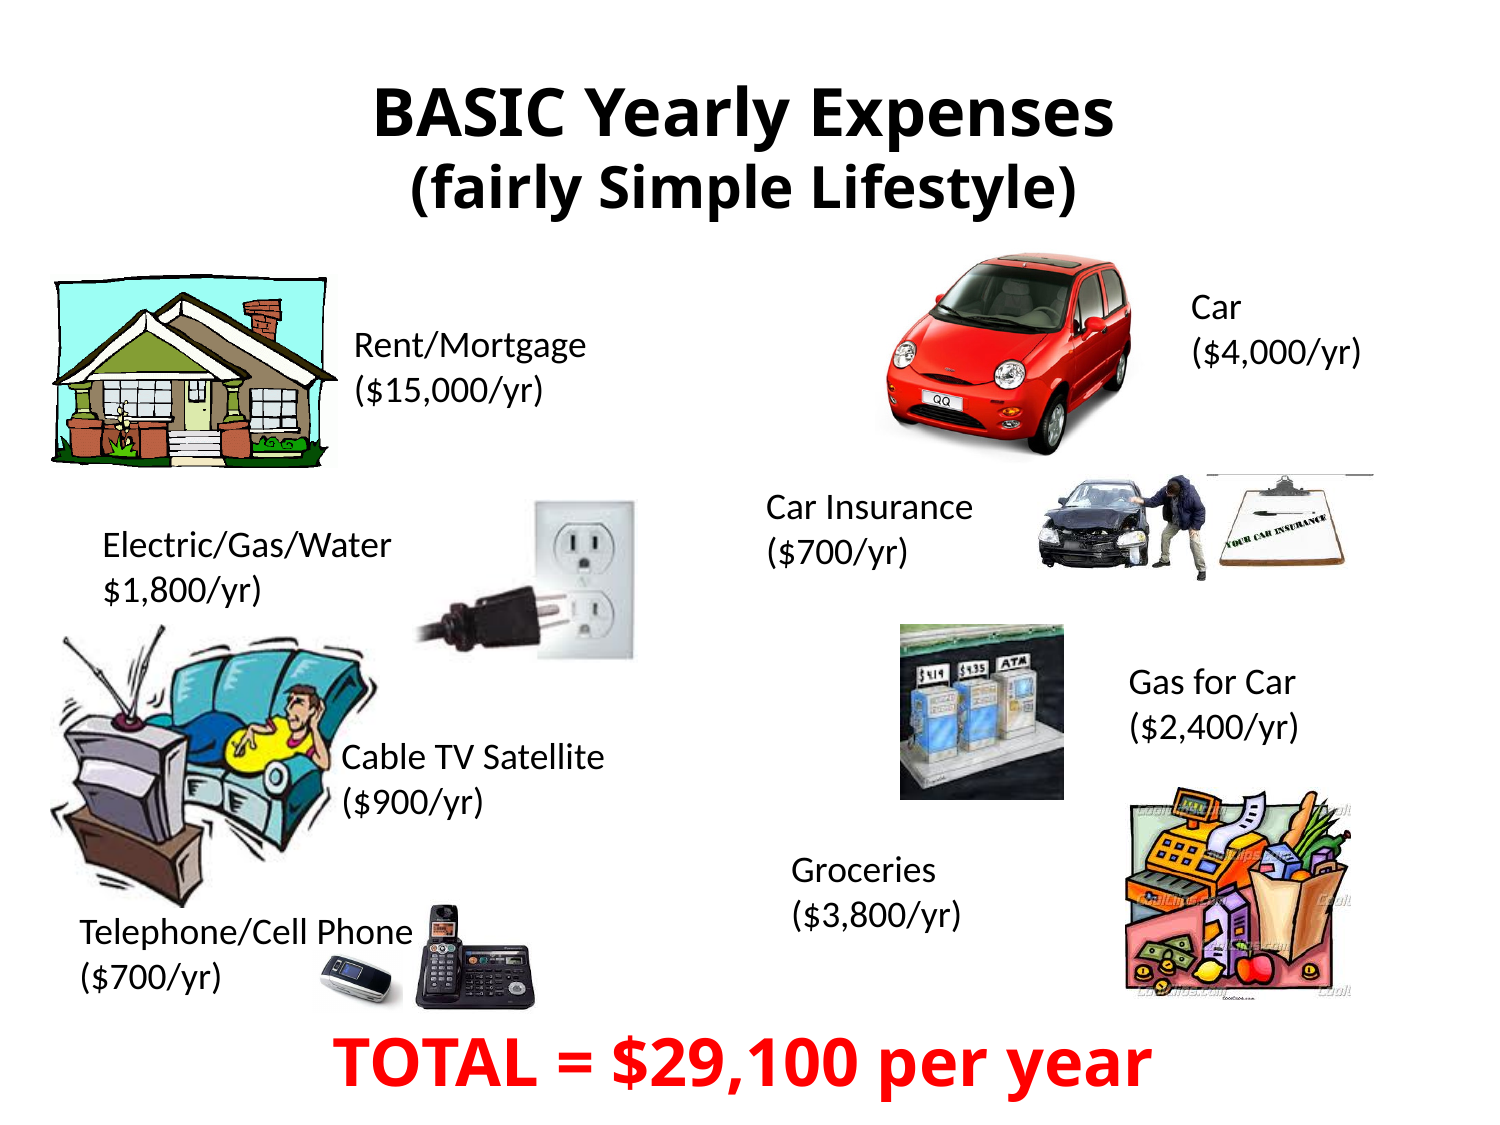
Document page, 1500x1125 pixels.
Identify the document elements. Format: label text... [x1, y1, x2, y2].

text_box Groceries ($3,800/yr) [776, 837, 978, 943]
text_box Car ($4,000/yr) [1176, 274, 1378, 380]
text_box Cable TV Satellite ($900/yr) [384, 724, 621, 830]
picture [1037, 474, 1374, 582]
picture [899, 624, 1065, 801]
picture [874, 237, 1151, 470]
text_box Car Insurance ($700/yr) [751, 474, 989, 580]
text_box Telephone/Cell Phone ($700/yr) [64, 899, 411, 1005]
picture [312, 949, 404, 1013]
text_box BASIC Yearly Expenses (fairly Simple Lifestyle) [62, 62, 1425, 378]
picture [49, 274, 338, 468]
picture [412, 499, 638, 663]
text_box Gas for Car ($2,400/yr) [1113, 649, 1315, 755]
text_box Rent/Mortgage ($15,000/yr) [341, 312, 602, 418]
text_box Electric/Gas/Water $1,800/yr) [87, 512, 407, 618]
picture [1124, 787, 1351, 1001]
picture [49, 624, 380, 909]
picture [412, 899, 538, 1016]
text_box TOTAL = $29,100 per year [62, 1012, 1425, 1108]
